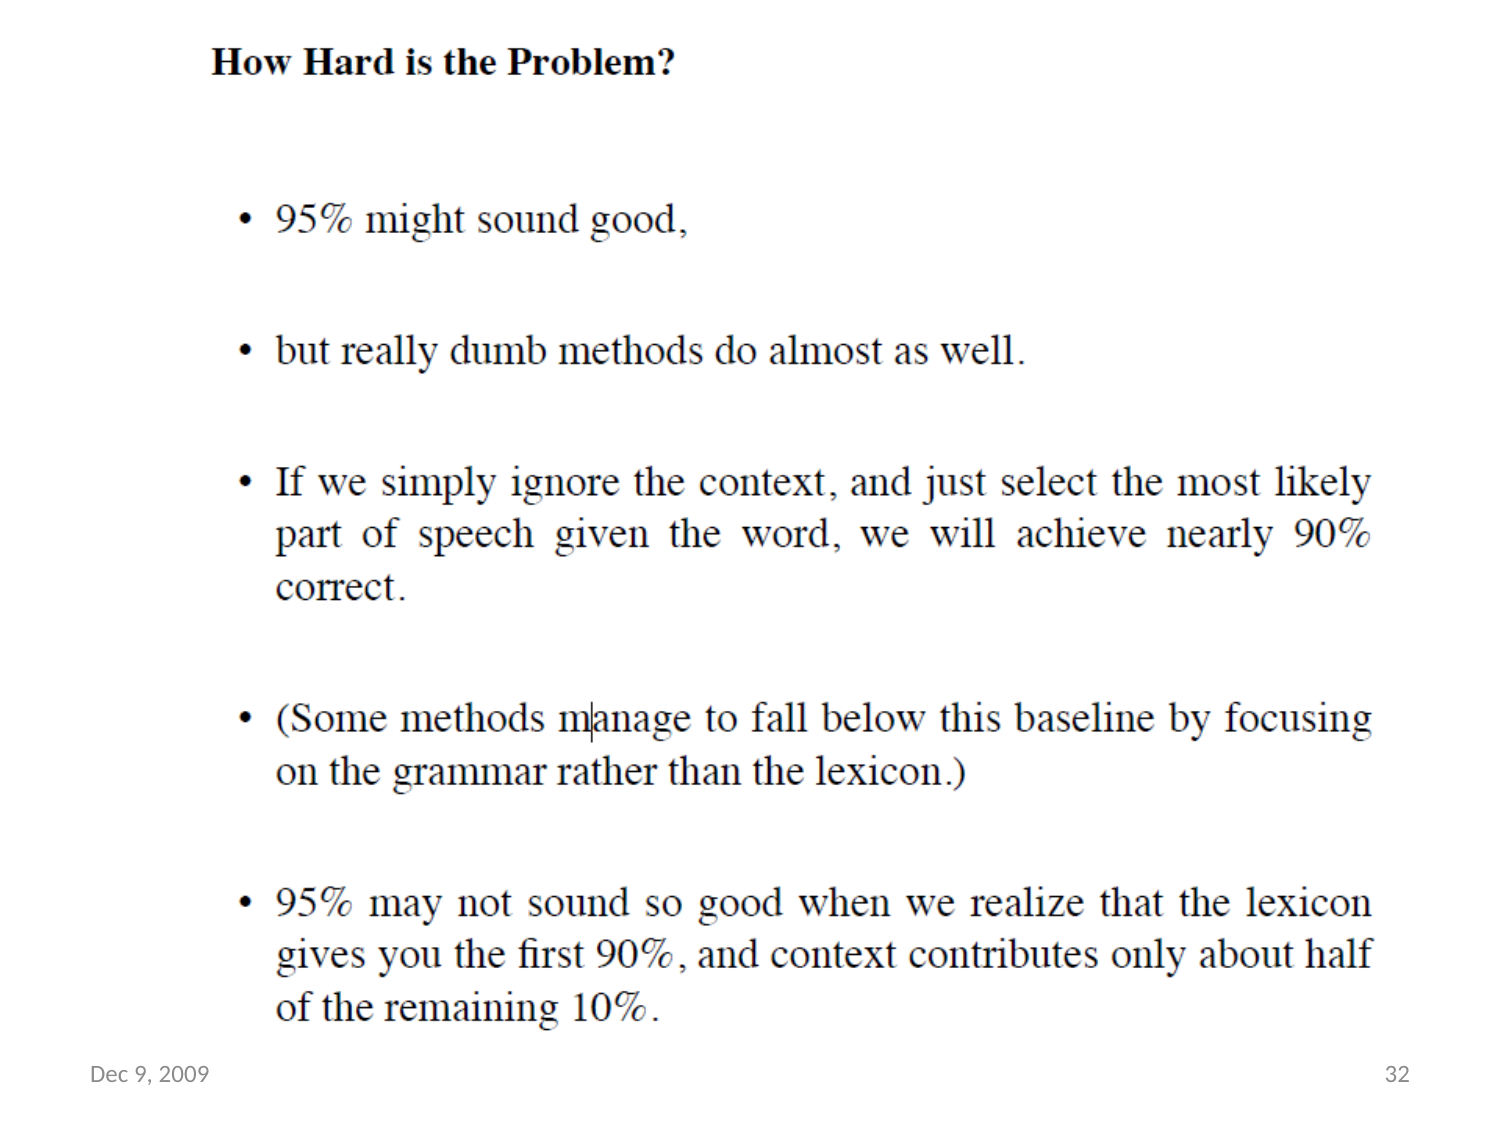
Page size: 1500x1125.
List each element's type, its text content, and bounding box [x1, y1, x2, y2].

picture [187, 17, 1376, 1043]
slide_number 32 [1074, 1042, 1425, 1103]
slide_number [75, 1042, 425, 1103]
